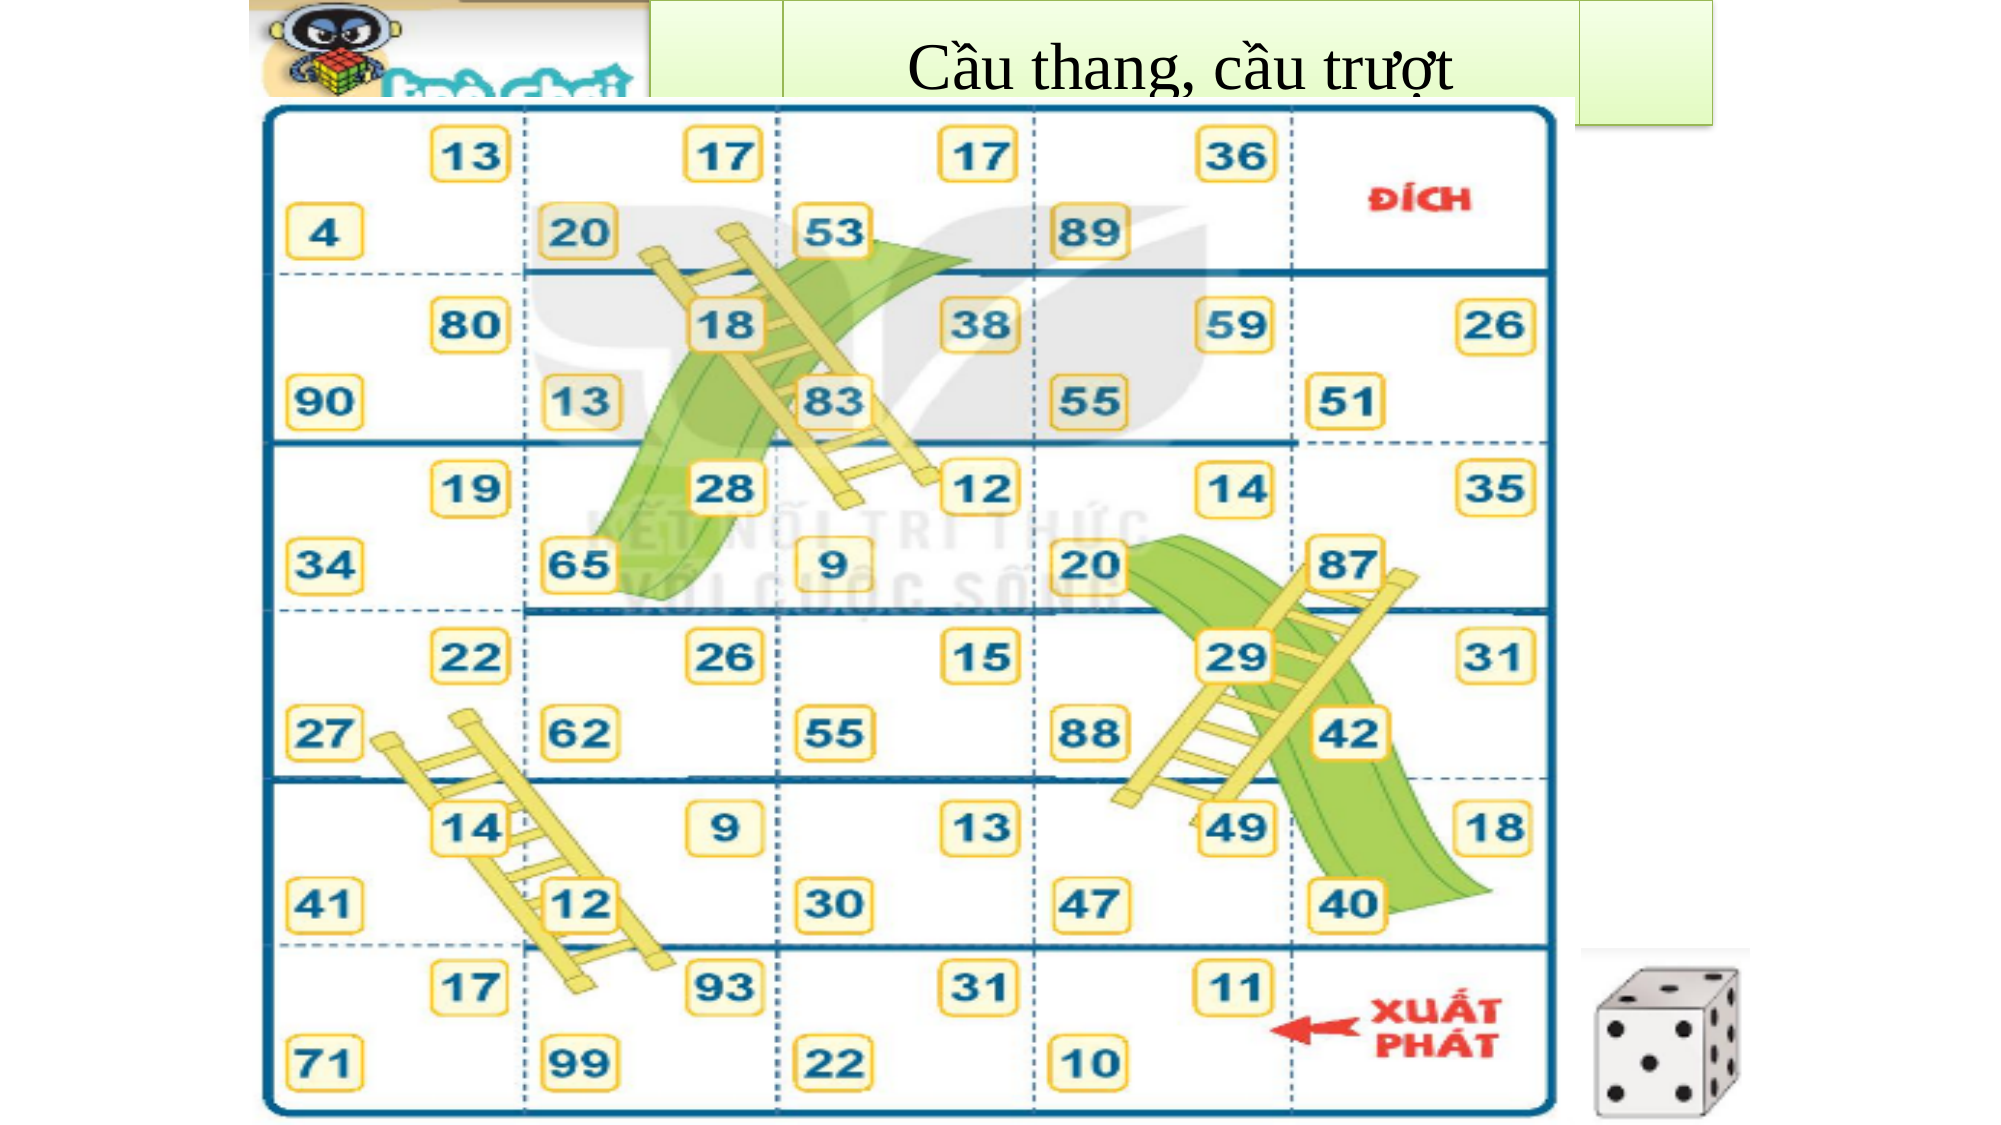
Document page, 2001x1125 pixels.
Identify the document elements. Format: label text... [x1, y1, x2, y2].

picture [249, 0, 1576, 1125]
text_box Cầu thang, cầu trượt [651, 0, 1713, 126]
picture [1581, 948, 1751, 1125]
